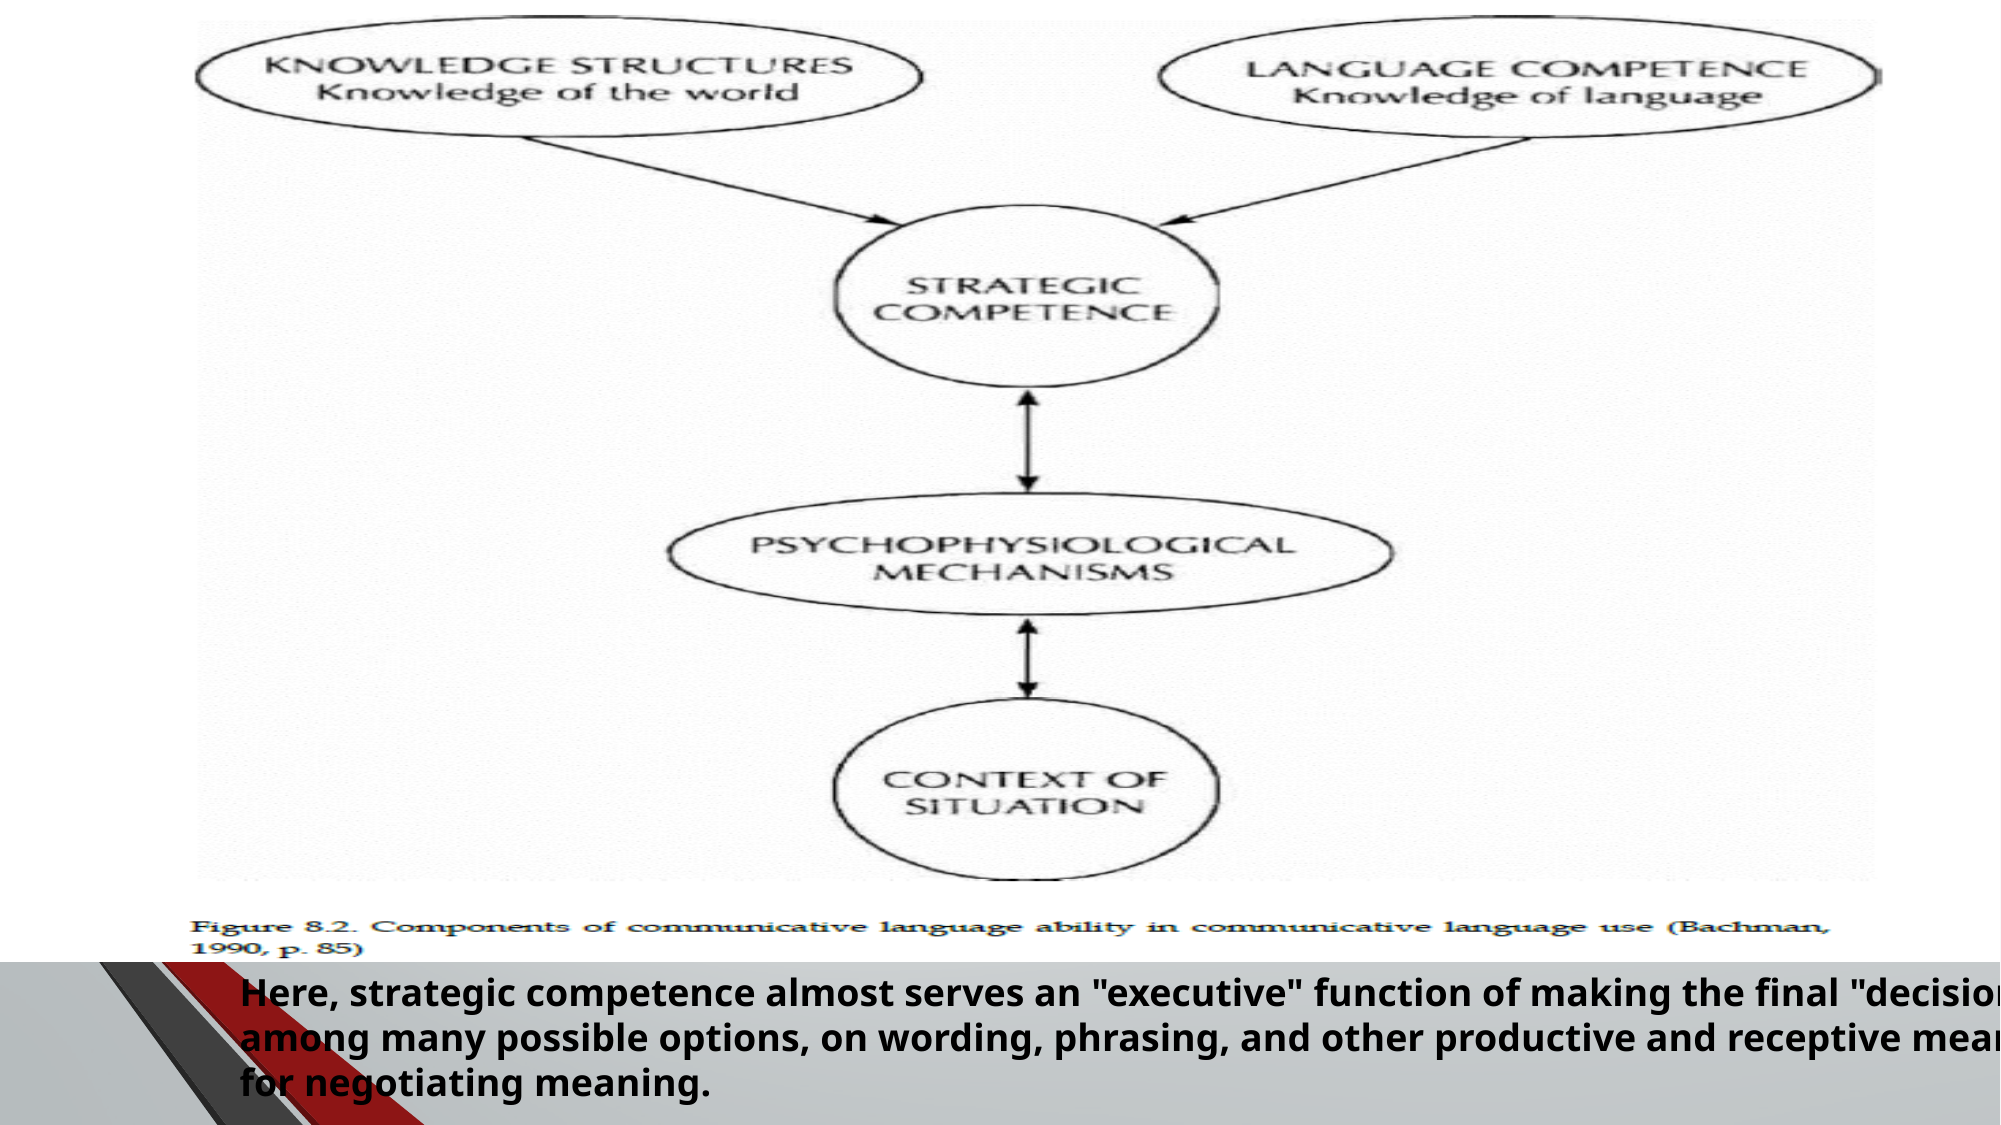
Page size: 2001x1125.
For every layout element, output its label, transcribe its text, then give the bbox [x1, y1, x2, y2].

text_box Here, strategic competence almost serves an "executive" function of making the final "decision," among many possible options, on wording, phrasing, and other productive and receptive means for negotiating meaning. [224, 963, 2000, 1112]
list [0, 0, 2000, 963]
